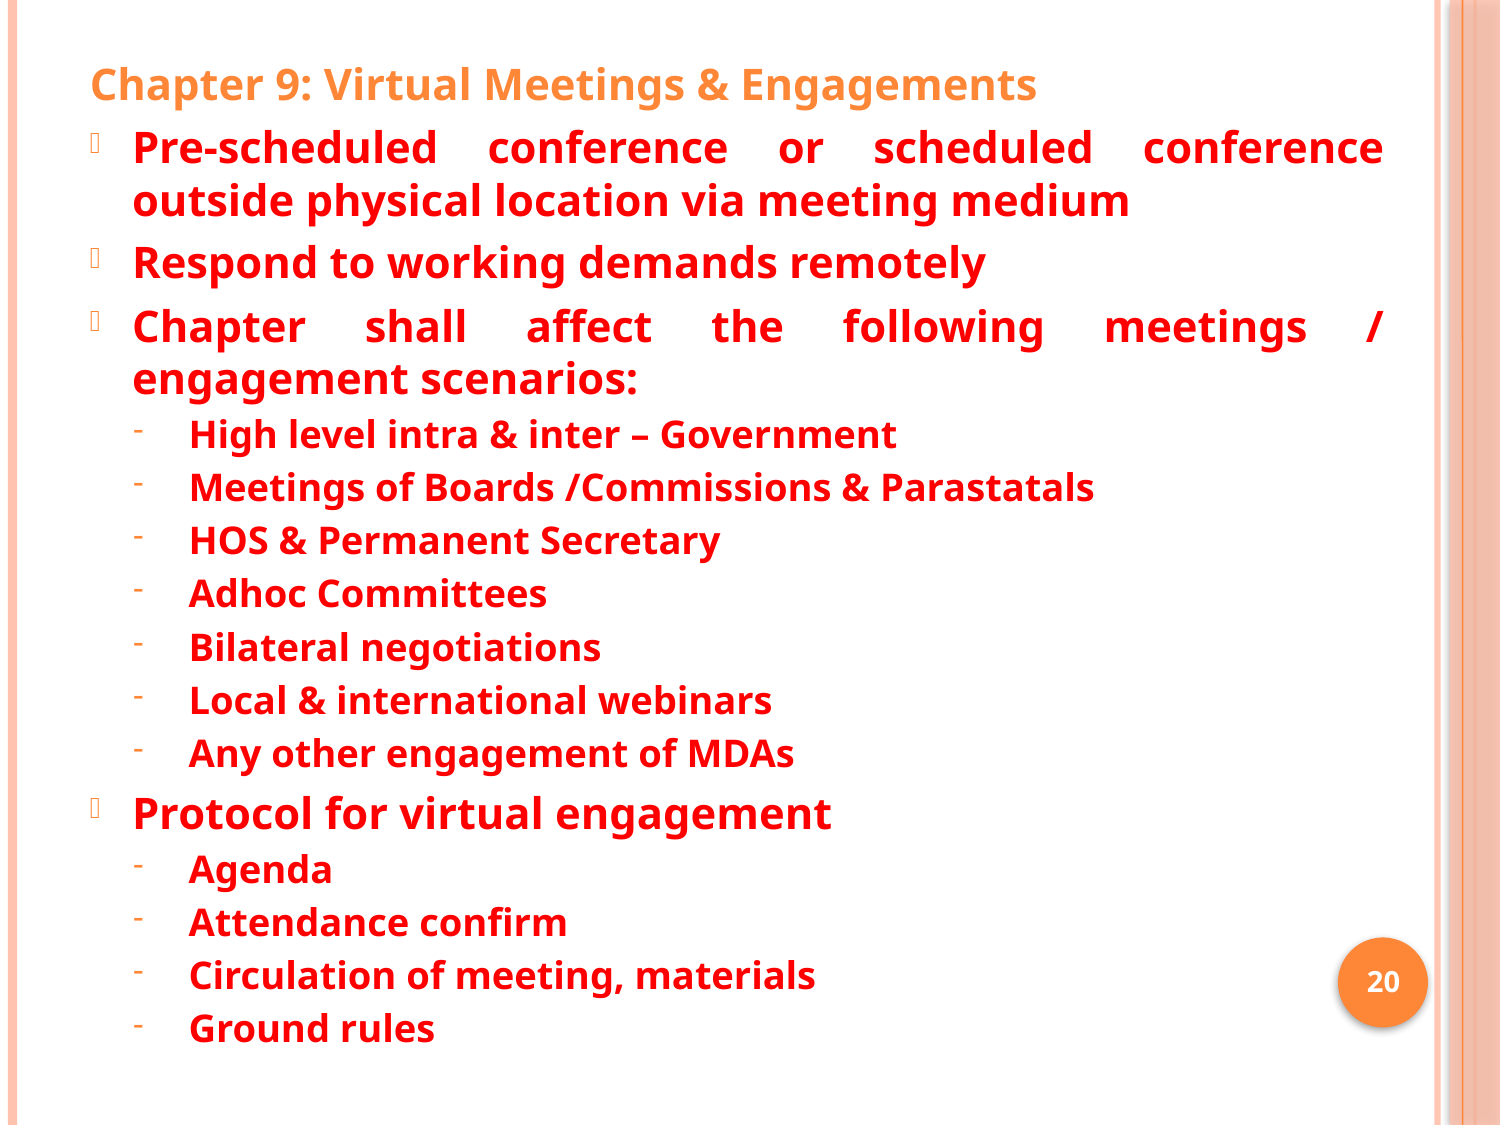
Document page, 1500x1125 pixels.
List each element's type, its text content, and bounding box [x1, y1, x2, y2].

slide_number 20 [1333, 940, 1434, 1027]
list Chapter 9: Virtual Meetings & Engagements Pre-scheduled conference or scheduled conference outside physical location via meeting medium Respond to working demands remotely Chapter shall affect the following meetings / engagement scenarios: High level intra & inter – Government Meetings of Boards /Commissions & Parastatals HOS & Permanent Secretary Adhoc Committees Bilateral negotiations Local & international webinars Any other engagement of MDAs Protocol for virtual engagement Agenda Attendance confirm Circulation of meeting, materials Ground rules [75, 50, 1400, 1062]
